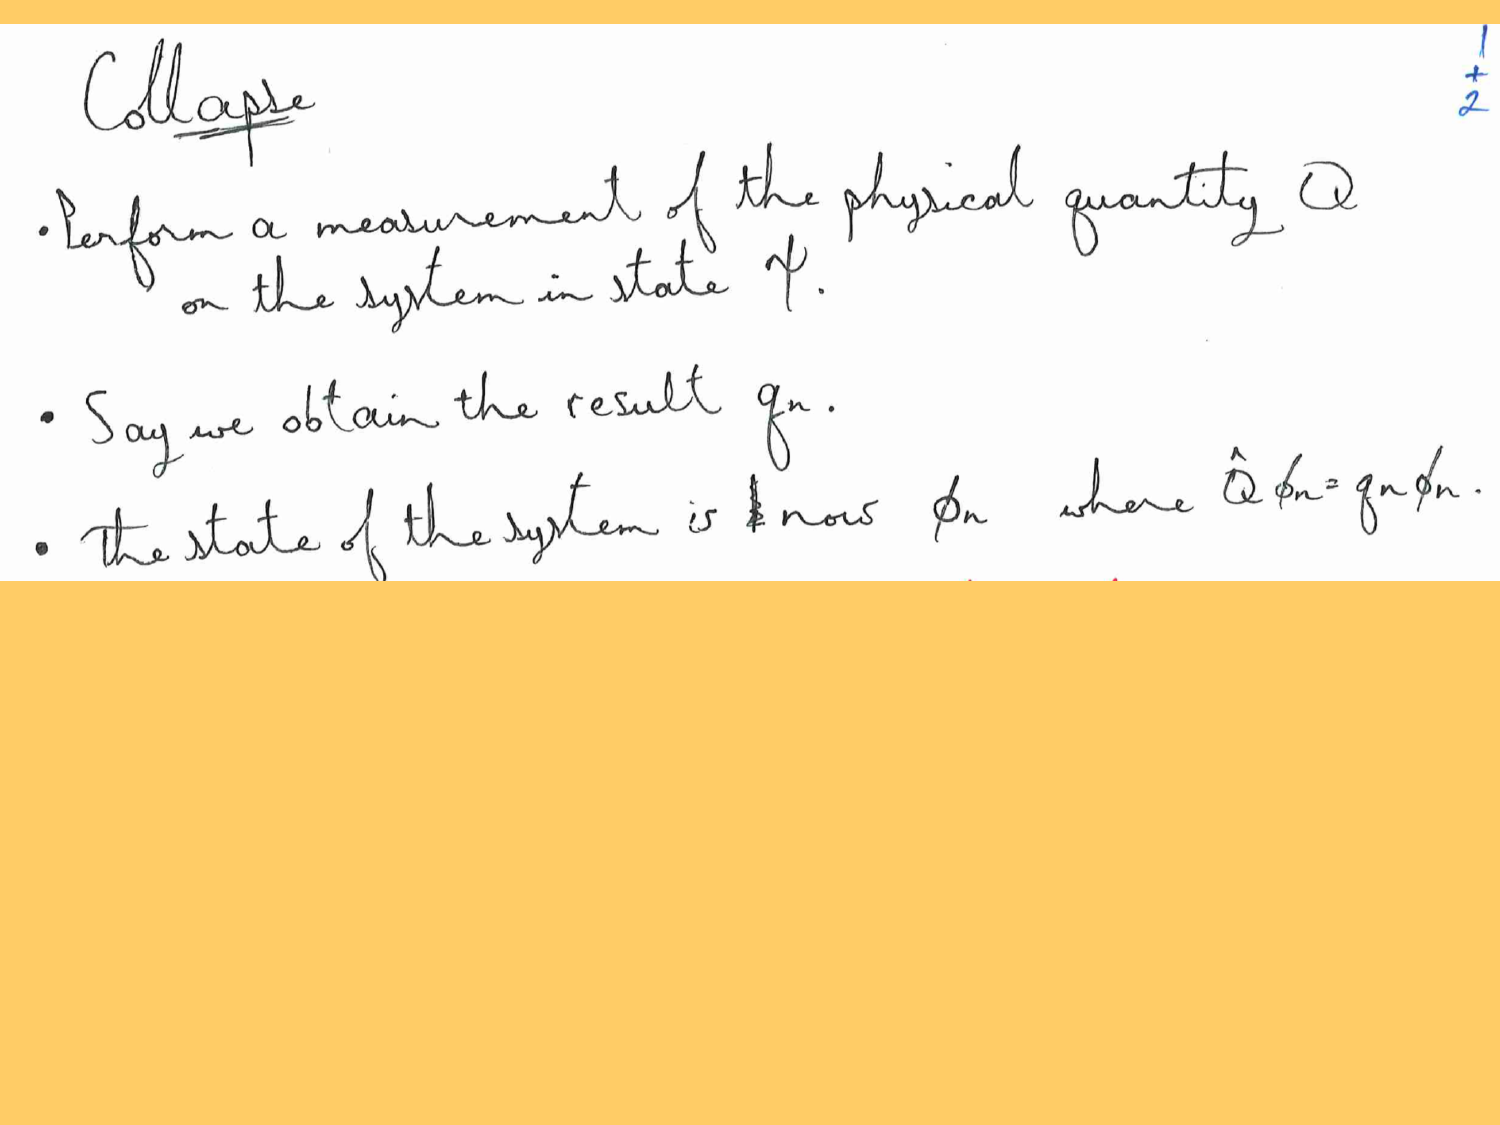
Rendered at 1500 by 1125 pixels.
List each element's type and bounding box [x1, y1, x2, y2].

picture [0, 24, 1500, 582]
